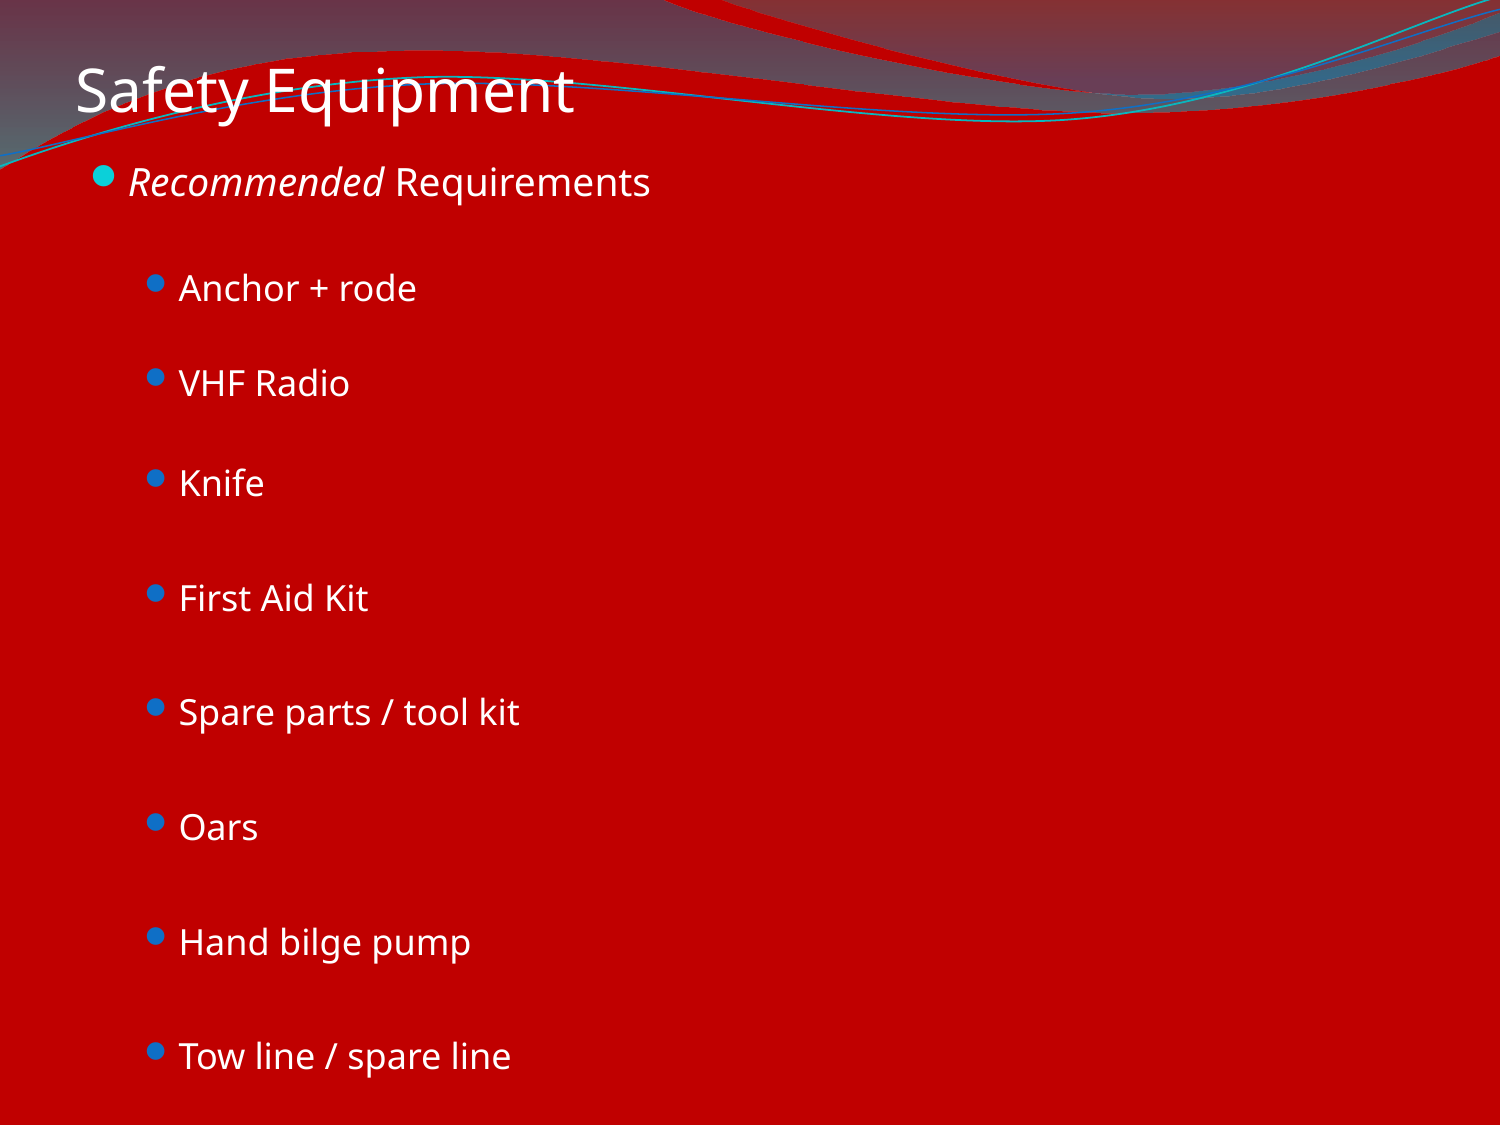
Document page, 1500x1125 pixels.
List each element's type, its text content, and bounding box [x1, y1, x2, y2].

title Safety Equipment [75, 45, 1425, 125]
list Recommended Requirements Anchor + rode VHF Radio Knife First Aid Kit Spare parts / tool kit Oars Hand bilge pump Tow line / spare line [75, 149, 1450, 1088]
